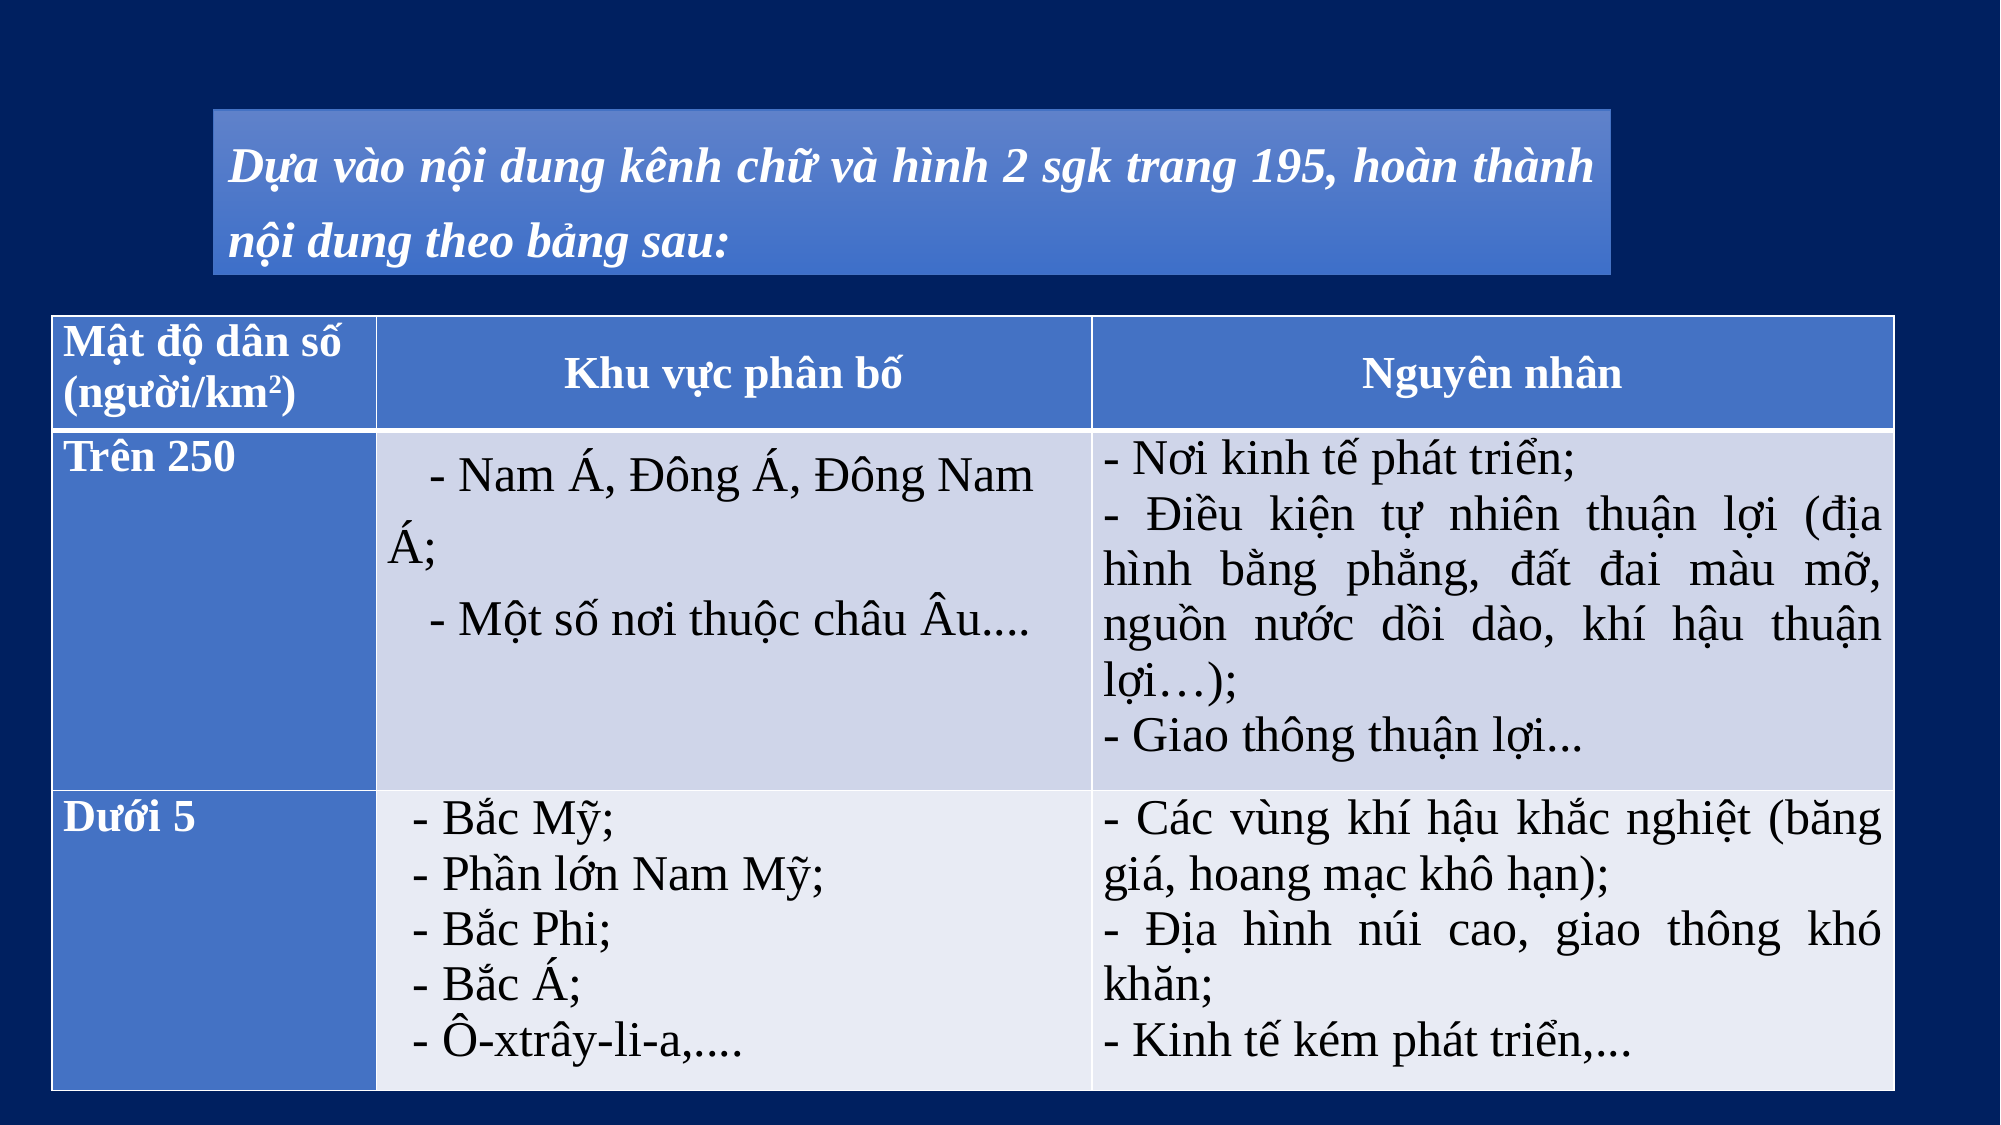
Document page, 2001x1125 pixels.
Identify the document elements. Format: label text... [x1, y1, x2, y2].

table_cell - Bắc Mỹ; - Phần lớn Nam Mỹ; - Bắc Phi; - Bắc Á; - Ô-xtrây-li-a,.... [377, 791, 1091, 1090]
table_cell Dưới 5 [53, 791, 376, 1090]
table_header Khu vực phân bố [377, 317, 1091, 428]
table_header Nguyên nhân [1093, 317, 1893, 428]
table_cell - Nơi kinh tế phát triển; - Điều kiện tự nhiên thuận lợi (địa hình bằng phẳng, đất đai màu mỡ, nguồn nước dồi dào, khí hậu thuận lợi…); - Giao thông thuận lợi... [1093, 433, 1893, 790]
table_cell - Nam Á, Đông Á, Đông Nam Á; - Một số nơi thuộc châu Âu.... [377, 433, 1091, 790]
table_header Mật độ dân số (người/km2) [53, 317, 376, 428]
table_cell Trên 250 [53, 433, 376, 790]
text_box Dựa vào nội dung kênh chữ và hình 2 sgk trang 195, hoàn thành nội dung theo bảng sau: [213, 109, 1611, 275]
table_cell - Các vùng khí hậu khắc nghiệt (băng giá, hoang mạc khô hạn); - Địa hình núi cao, giao thông khó khăn; - Kinh tế kém phát triển,... [1093, 791, 1893, 1090]
